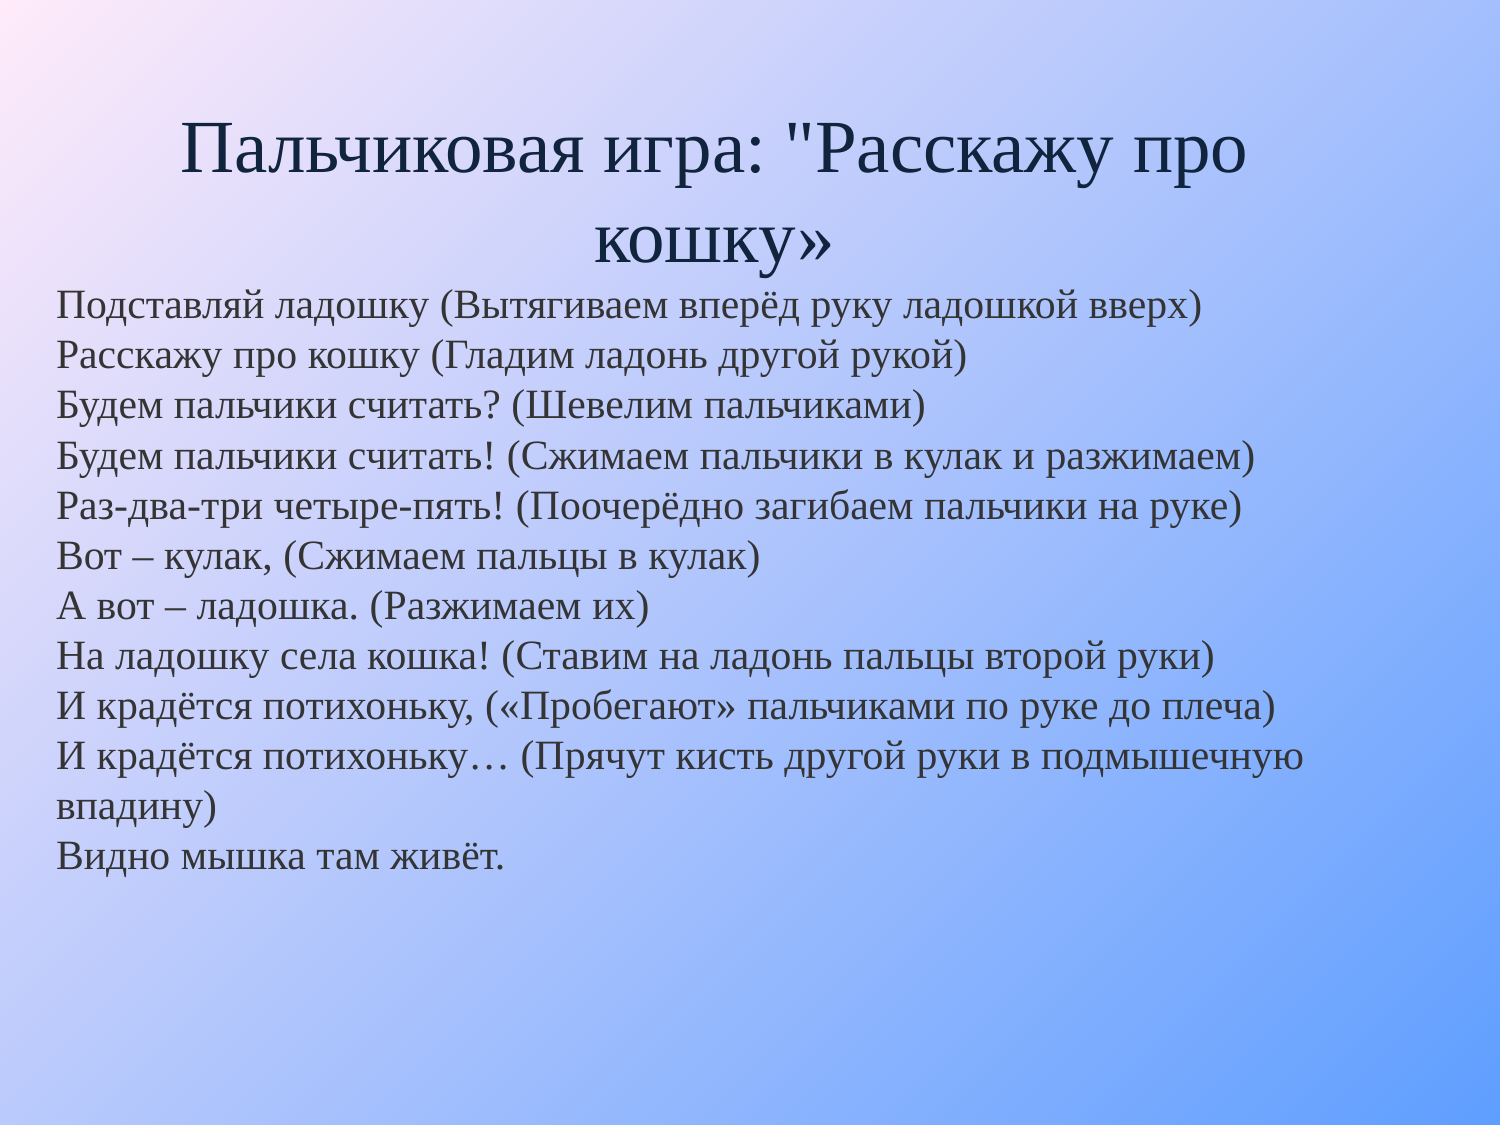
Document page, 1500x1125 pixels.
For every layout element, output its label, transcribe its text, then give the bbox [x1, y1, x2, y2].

text_box Пальчиковая игра: "Расскажу про кошку» Подставляй ладошку (Вытягиваем вперёд руку ладошкой вверх) Расскажу про кошку (Гладим ладонь другой рукой) Будем пальчики считать? (Шевелим пальчиками) Будем пальчики считать! (Сжимаем пальчики в кулак и разжимаем) Раз-два-три четыре-пять! (Поочерёдно загибаем пальчики на руке) Вот – кулак, (Сжимаем пальцы в кулак) А вот – ладошка. (Разжимаем их) На ладошку села кошка! (Ставим на ладонь пальцы второй руки) И крадётся потихоньку, («Пробегают» пальчиками по руке до плеча) И крадётся потихоньку… (Прячут кисть другой руки в подмышечную впадину) Видно мышка там живёт. [41, 89, 1388, 885]
